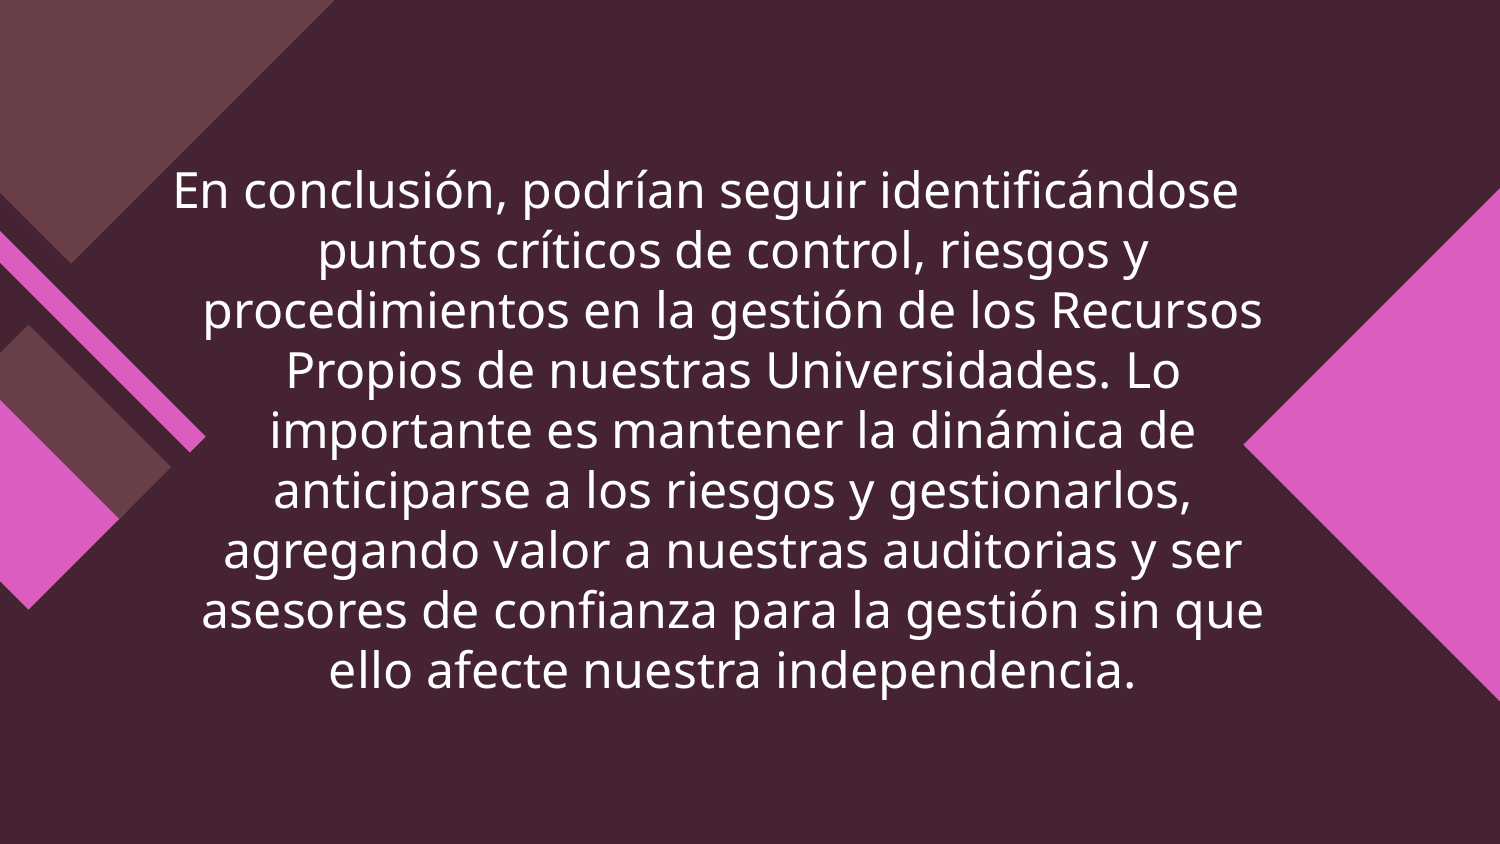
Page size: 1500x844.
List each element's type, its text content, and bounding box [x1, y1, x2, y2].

subtitle En conclusión, podrían seguir identificándose puntos críticos de control, riesgos y procedimientos en la gestión de los Recursos Propios de nuestras Universidades. Lo importante es mantener la dinámica de anticiparse a los riesgos y gestionarlos, agregando valor a nuestras auditorias y ser asesores de confianza para la gestión sin que ello afecte nuestra independencia. [102, 285, 1290, 571]
